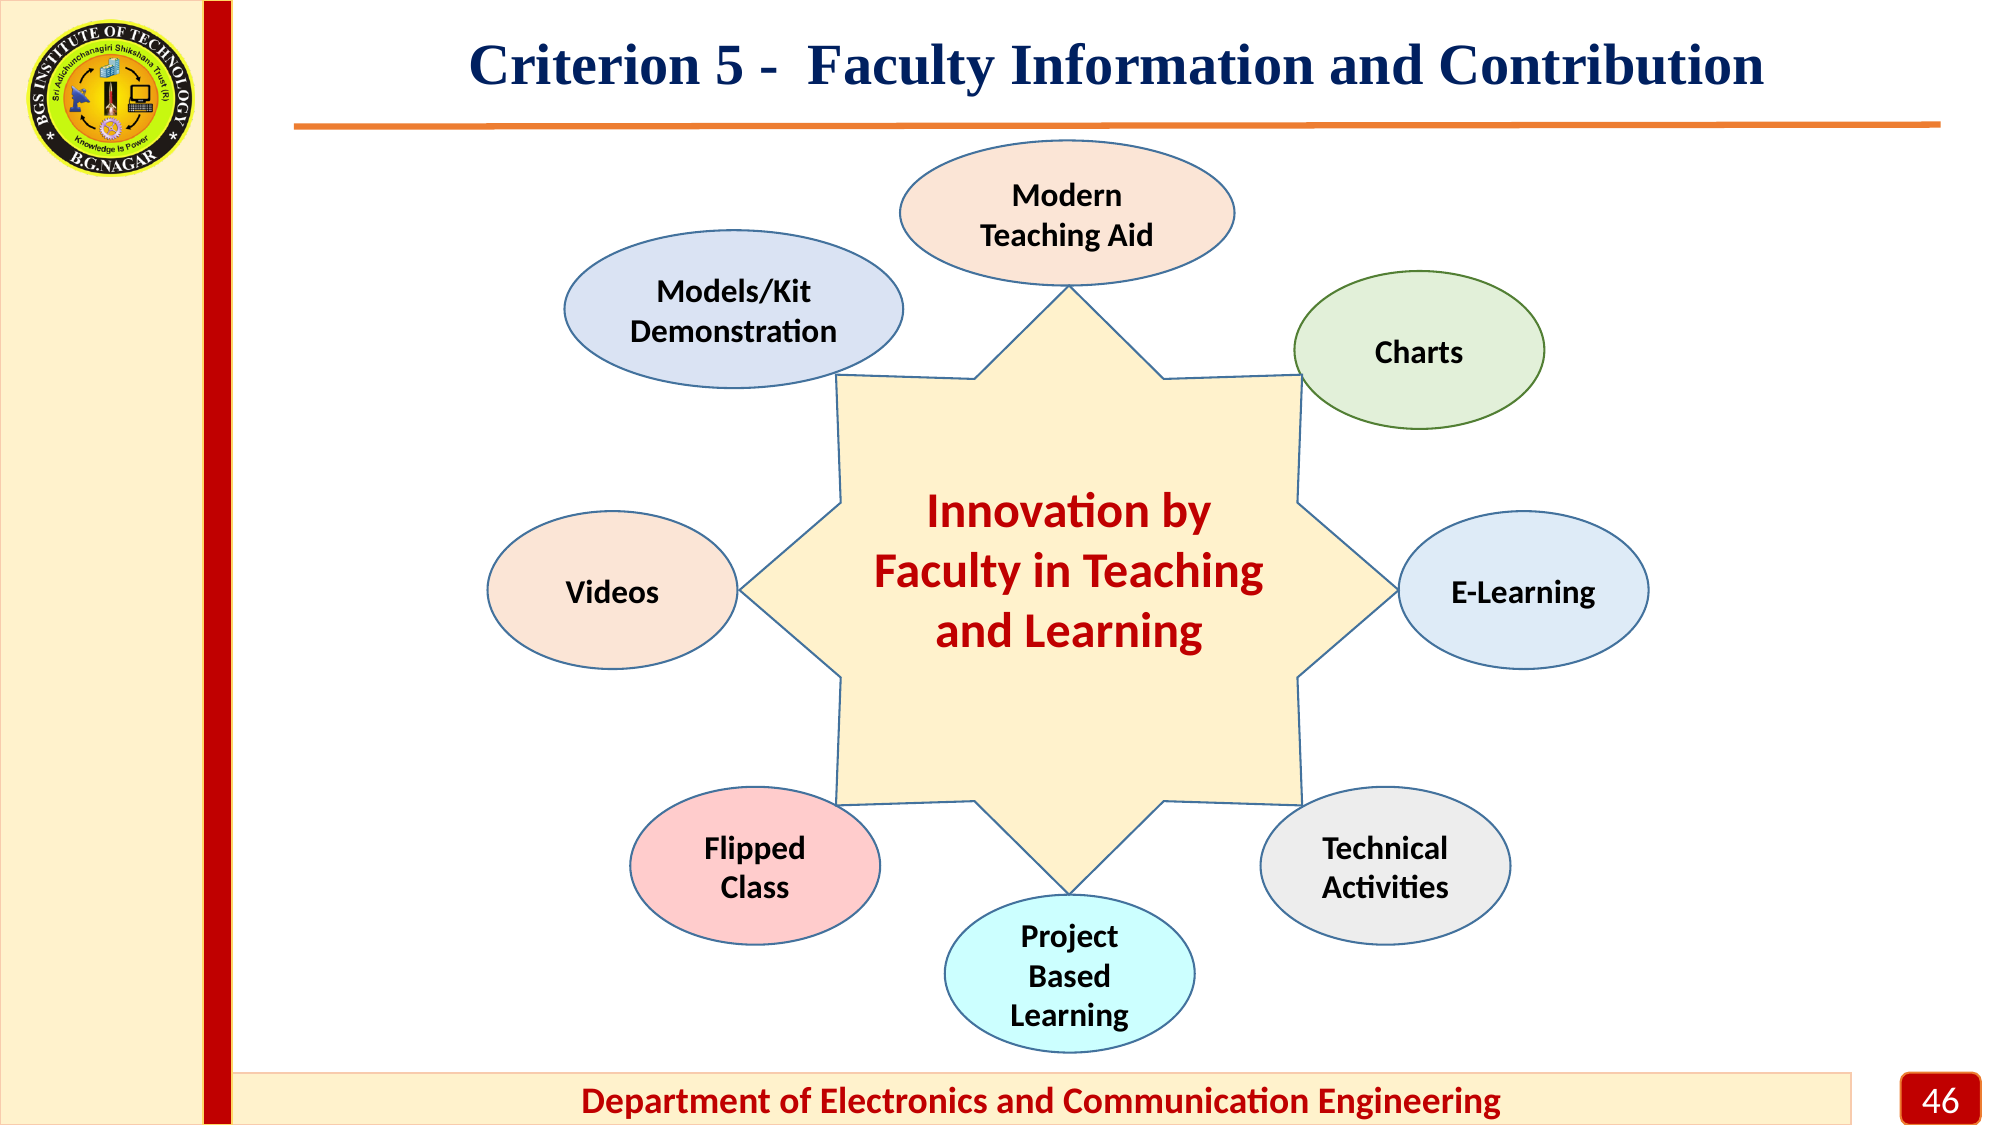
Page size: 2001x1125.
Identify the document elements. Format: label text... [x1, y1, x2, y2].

text_box [0, 0, 202, 1125]
text_box 46 [1899, 1071, 1982, 1125]
text_box Department of Electronics and Communication Engineering [233, 1072, 1852, 1125]
picture [26, 19, 195, 177]
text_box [487, 140, 1649, 1053]
text_box Criterion 5 - Faculty Information and Contribution [293, 19, 1941, 104]
text_box [202, 0, 233, 1125]
